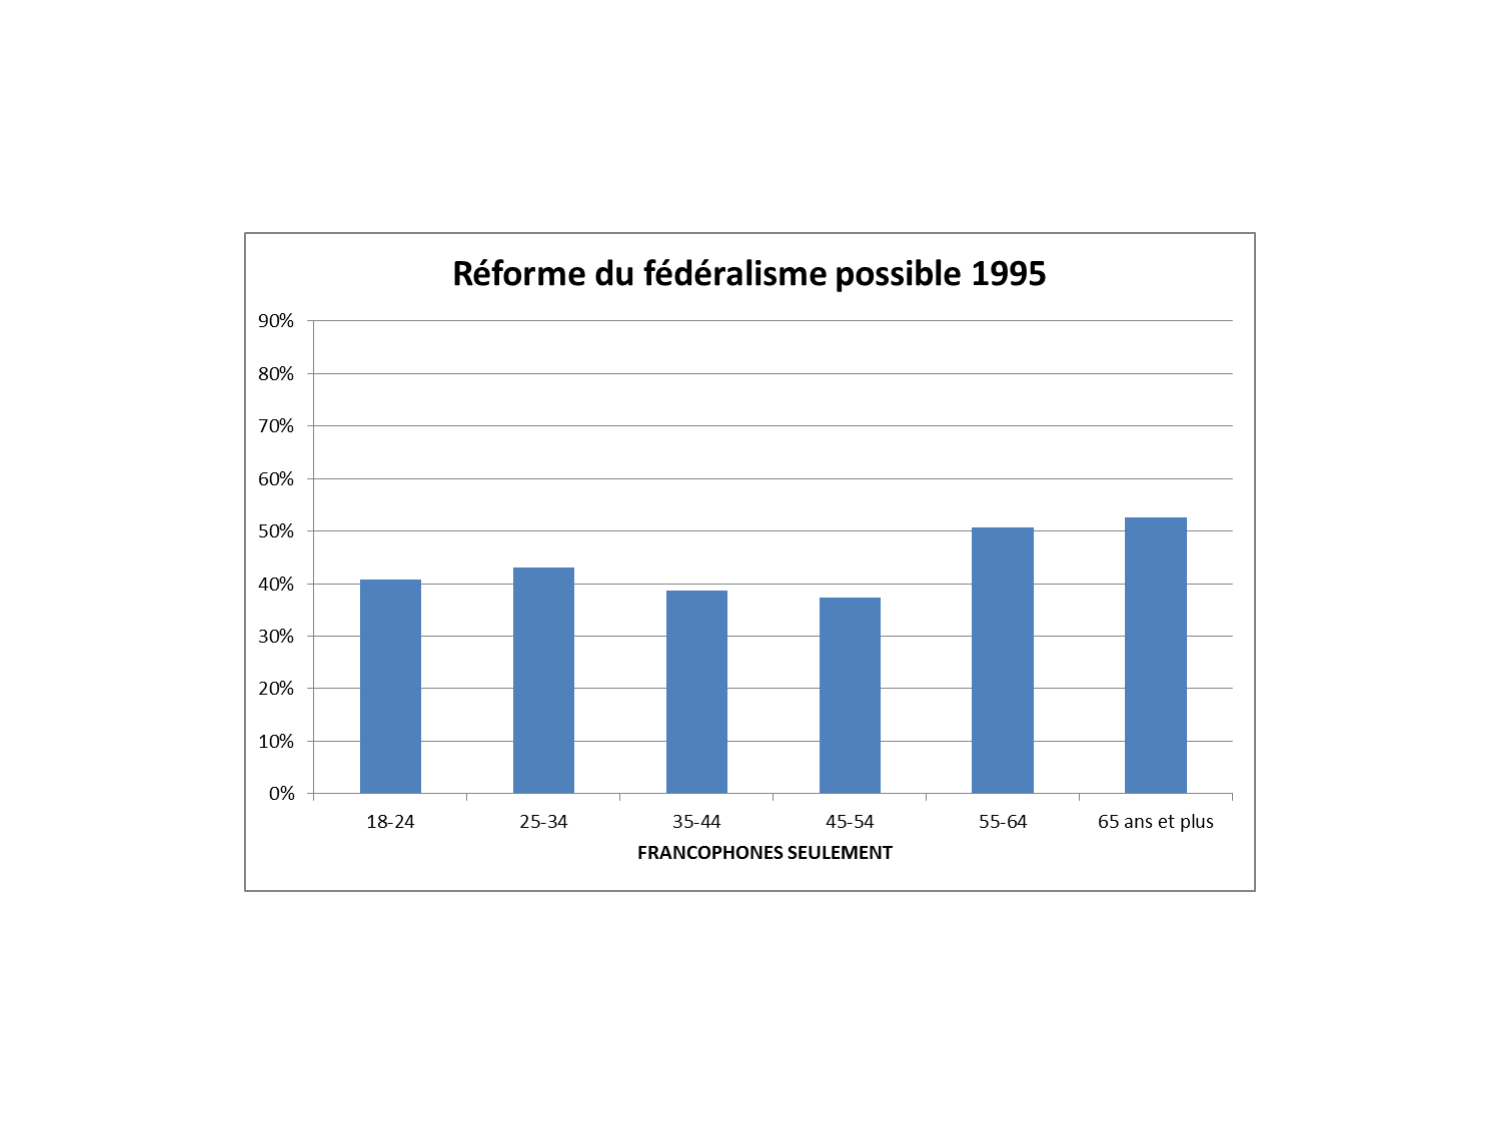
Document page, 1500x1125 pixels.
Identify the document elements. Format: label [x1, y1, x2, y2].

picture [243, 232, 1256, 893]
